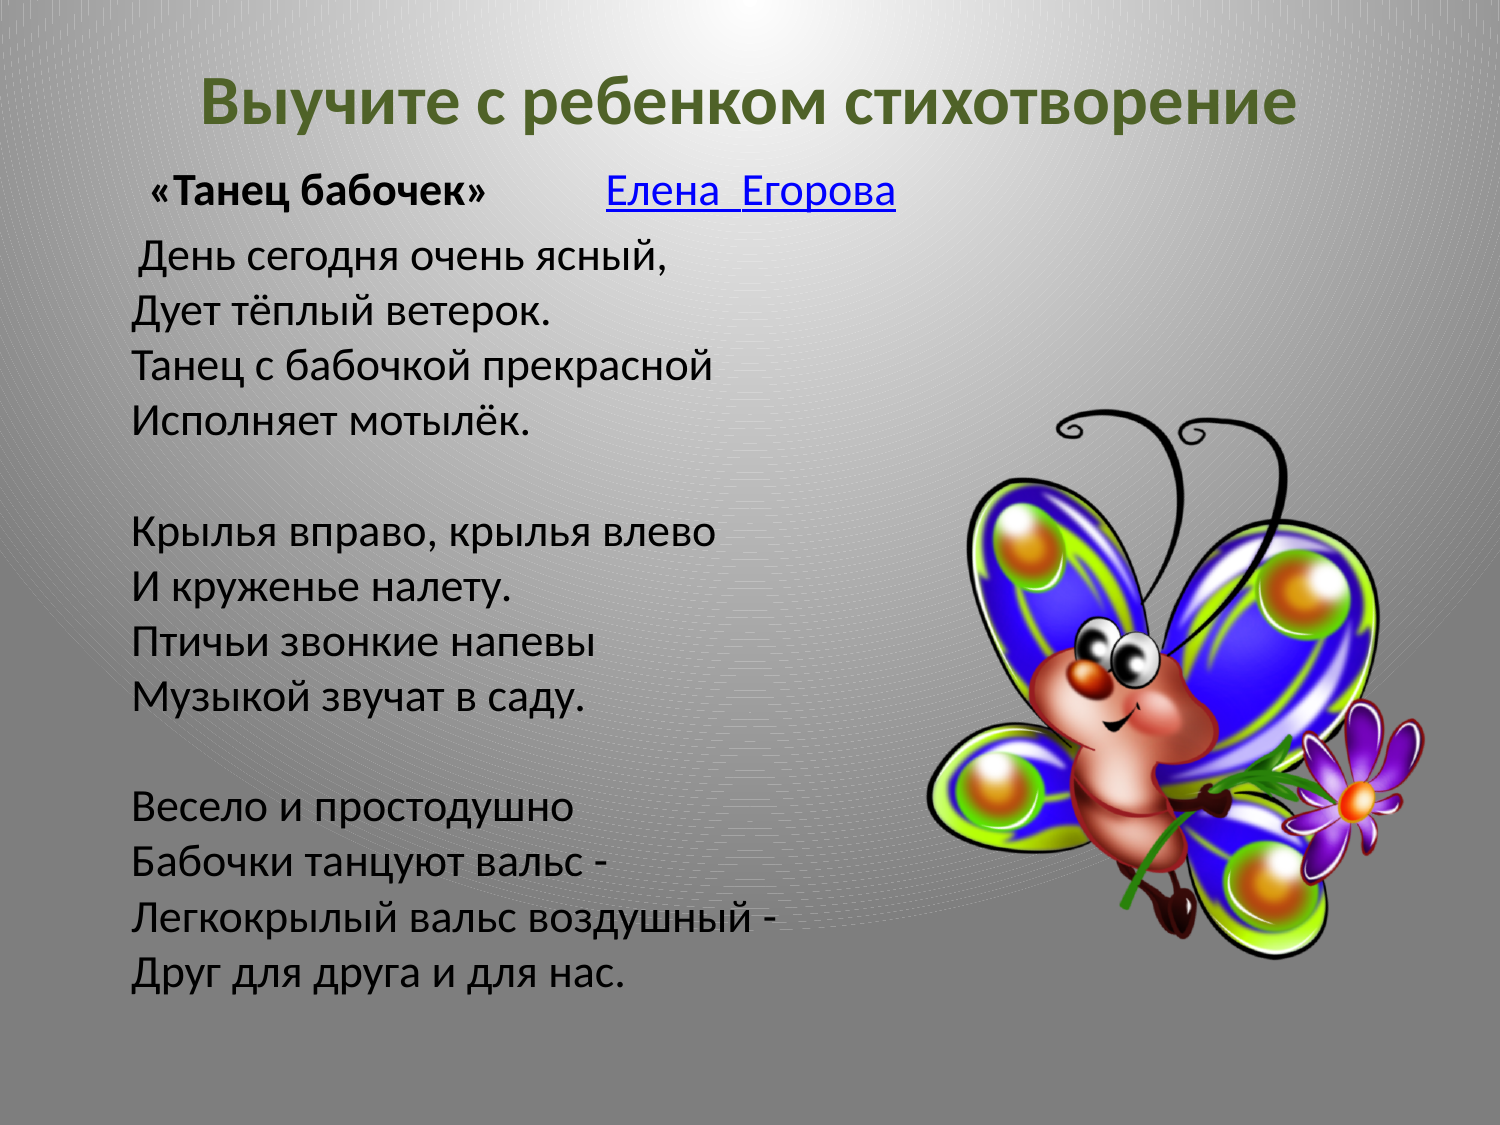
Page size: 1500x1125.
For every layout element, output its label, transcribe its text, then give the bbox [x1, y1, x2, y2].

title Выучите с ребенком стихотворение [75, 45, 1425, 233]
list «Танец бабочек» Елена Егорова День сегодня очень ясный, Дует тёплый ветерок. Танец с бабочкой прекрасной Исполняет мотылёк. Крылья вправо, крылья влево И круженье налету. Птичьи звонкие напевы Музыкой звучат в саду. Весело и простодушно Бабочки танцуют вальс - Легкокрылый вальс воздушный - Друг для друга и для нас. [70, 152, 1421, 1012]
picture [810, 306, 1500, 1049]
